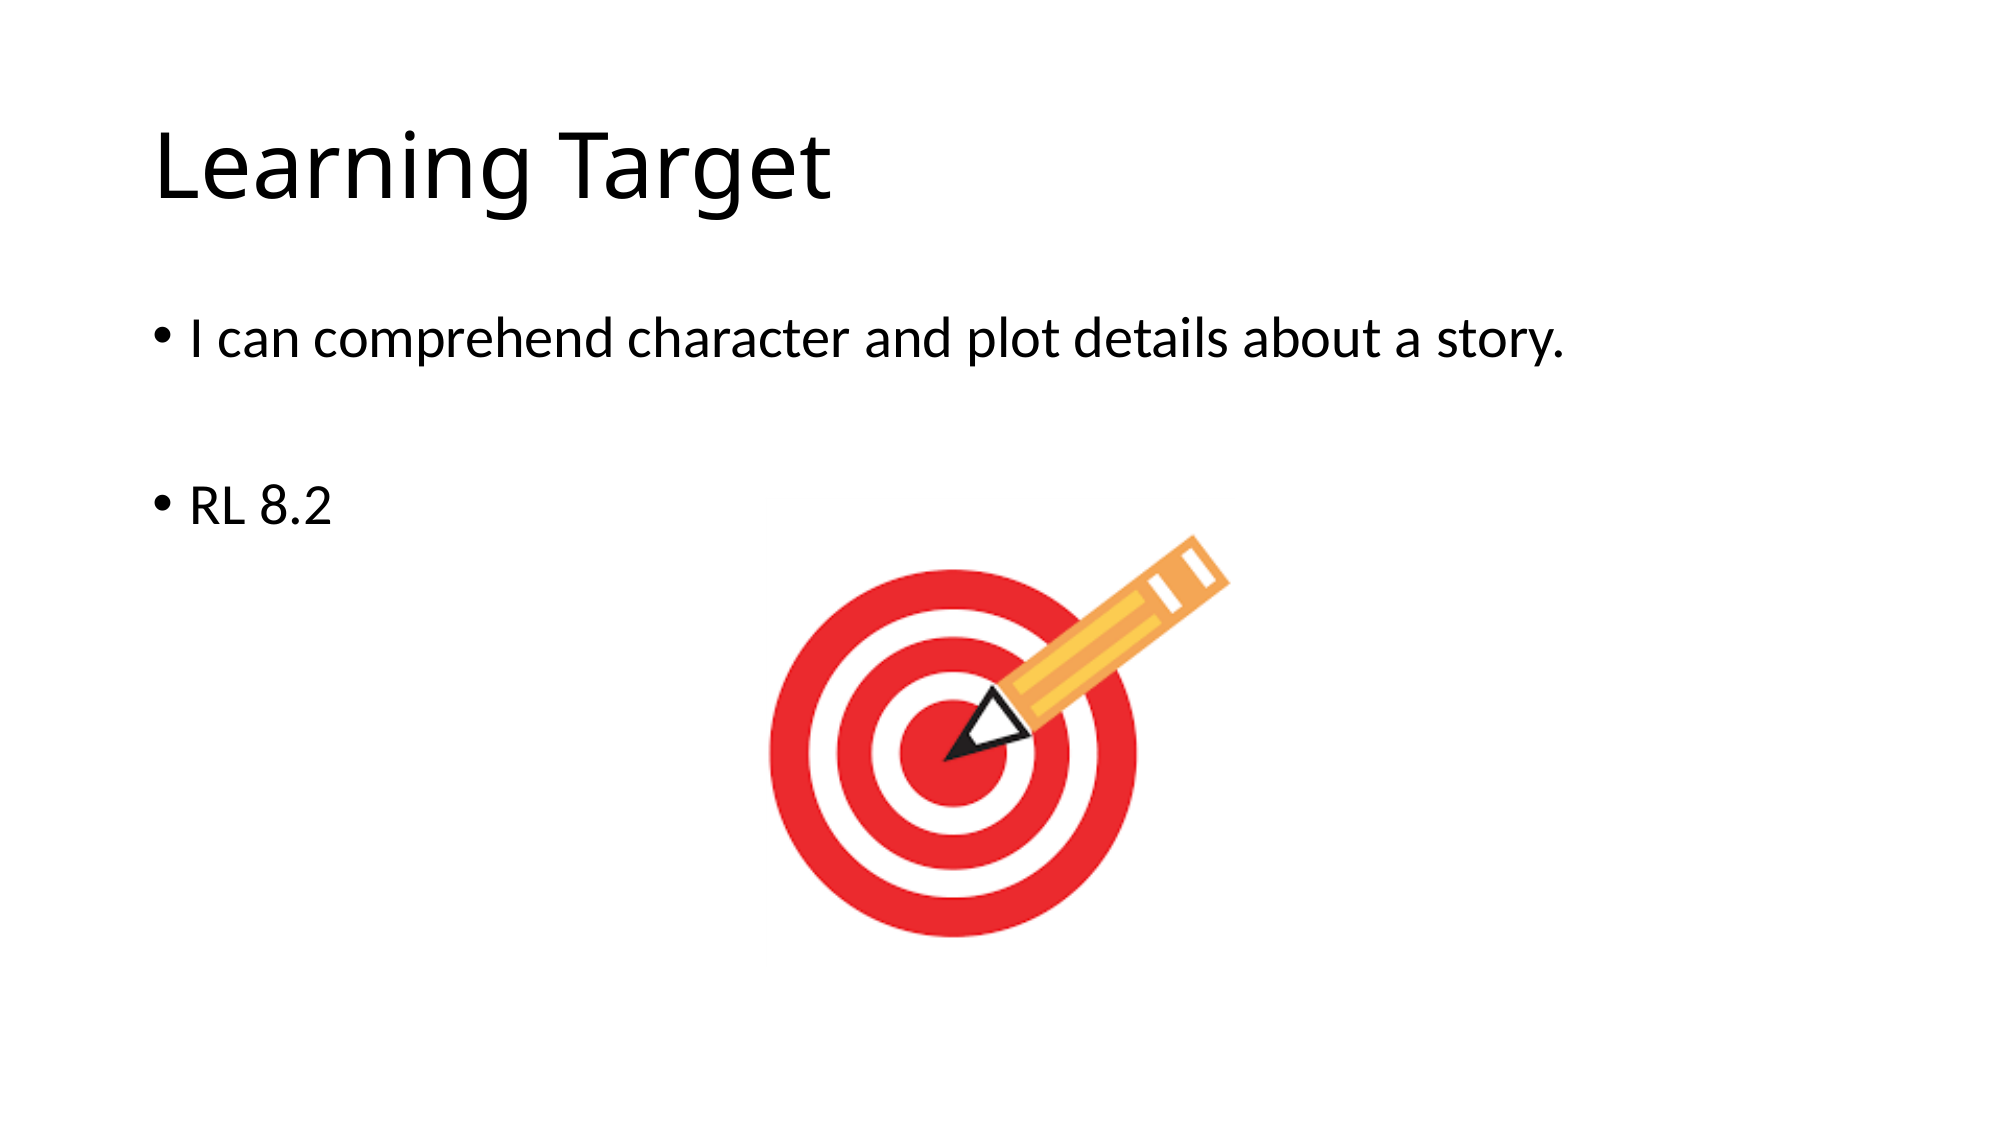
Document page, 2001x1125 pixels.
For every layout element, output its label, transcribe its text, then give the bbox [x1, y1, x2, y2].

title Learning Target [137, 59, 1863, 278]
list I can comprehend character and plot details about a story. RL 8.2 [137, 299, 1863, 1014]
picture [765, 497, 1235, 967]
